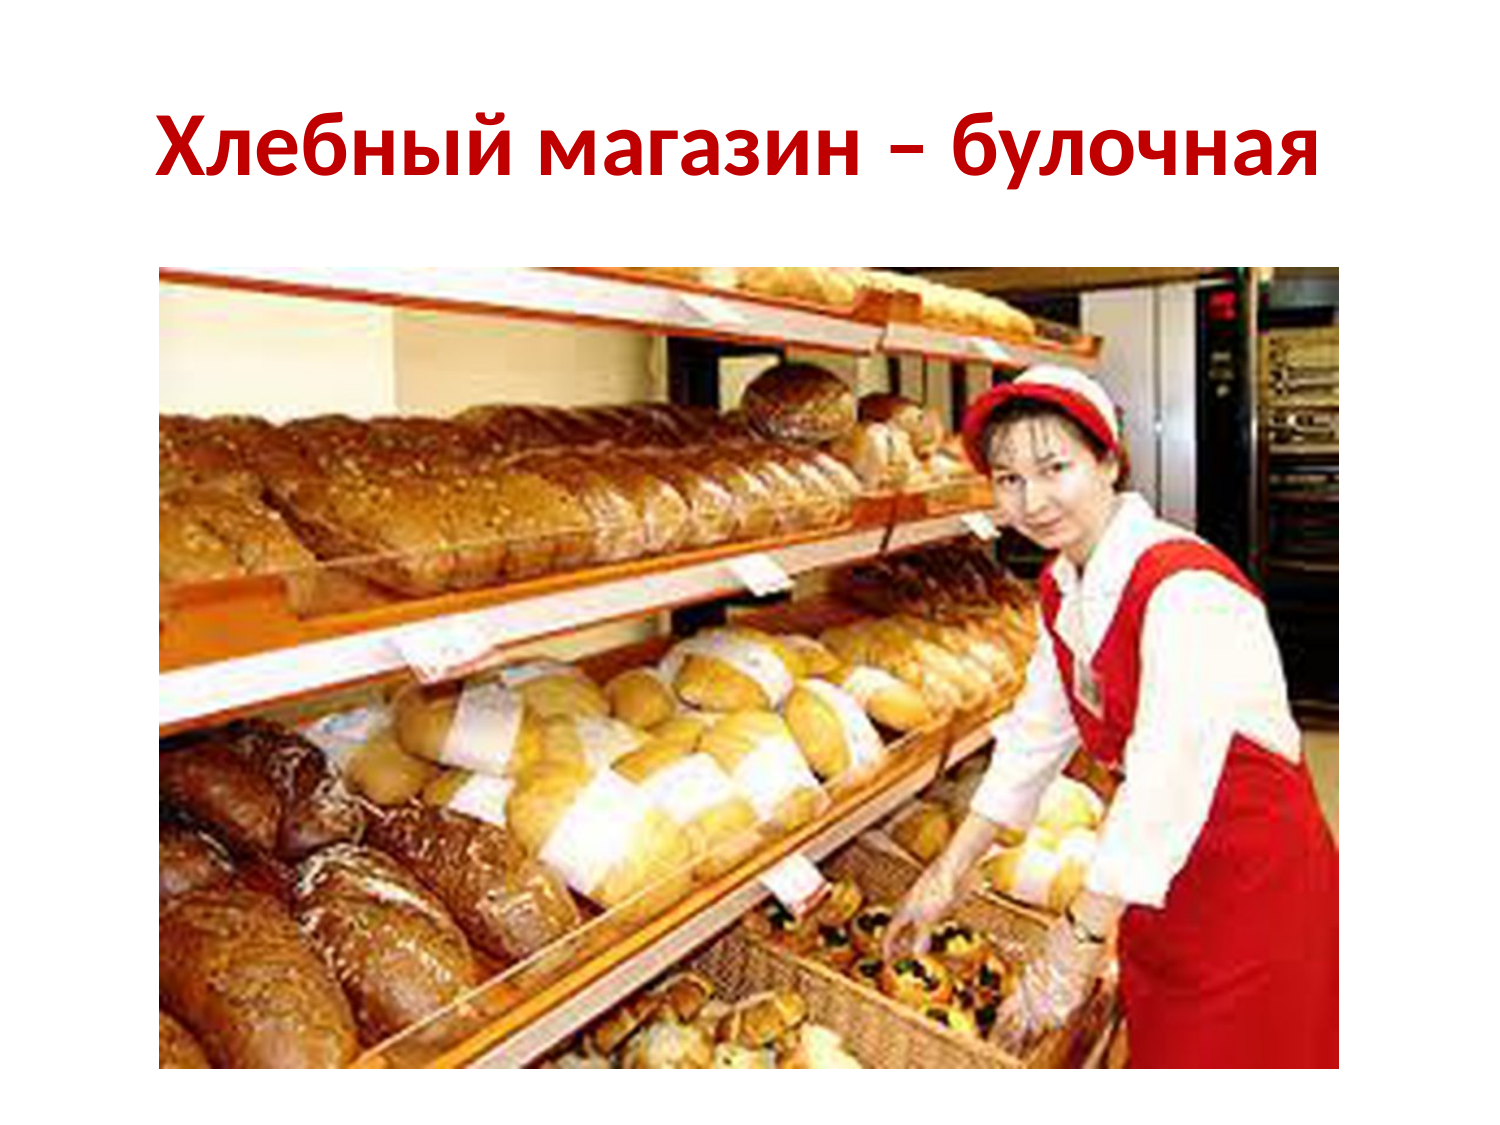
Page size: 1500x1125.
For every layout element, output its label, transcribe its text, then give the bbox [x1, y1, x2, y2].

picture [159, 266, 1339, 1069]
title Хлебный магазин – булочная [75, 45, 1425, 233]
